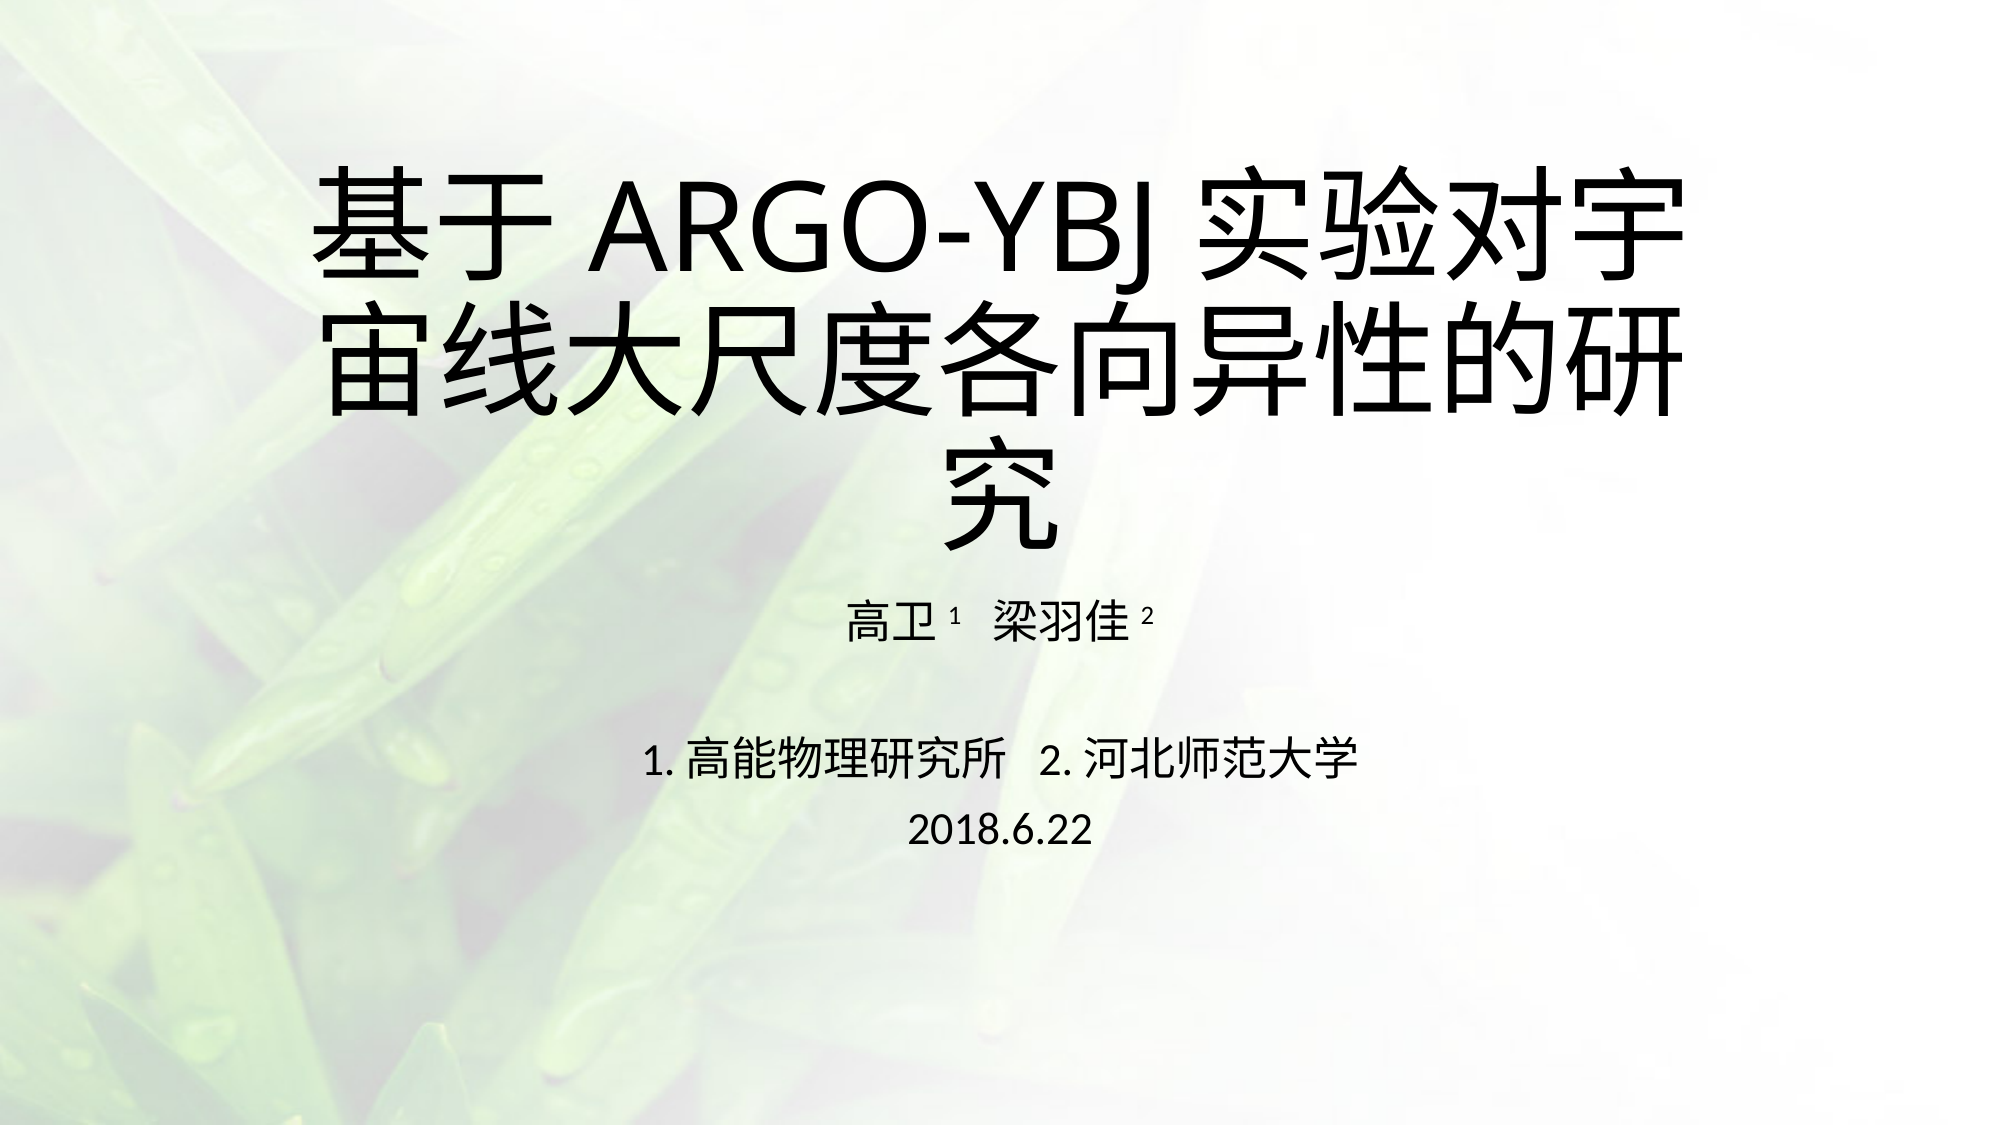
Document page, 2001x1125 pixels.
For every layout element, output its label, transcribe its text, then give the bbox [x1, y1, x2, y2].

picture [0, 0, 2001, 1125]
title 基于ARGO-YBJ实验对宇宙线大尺度各向异性的研究 [249, 184, 1750, 576]
subtitle 高卫1 梁羽佳2 1.高能物理研究所 2.河北师范大学 2018.6.22 [249, 590, 1750, 863]
